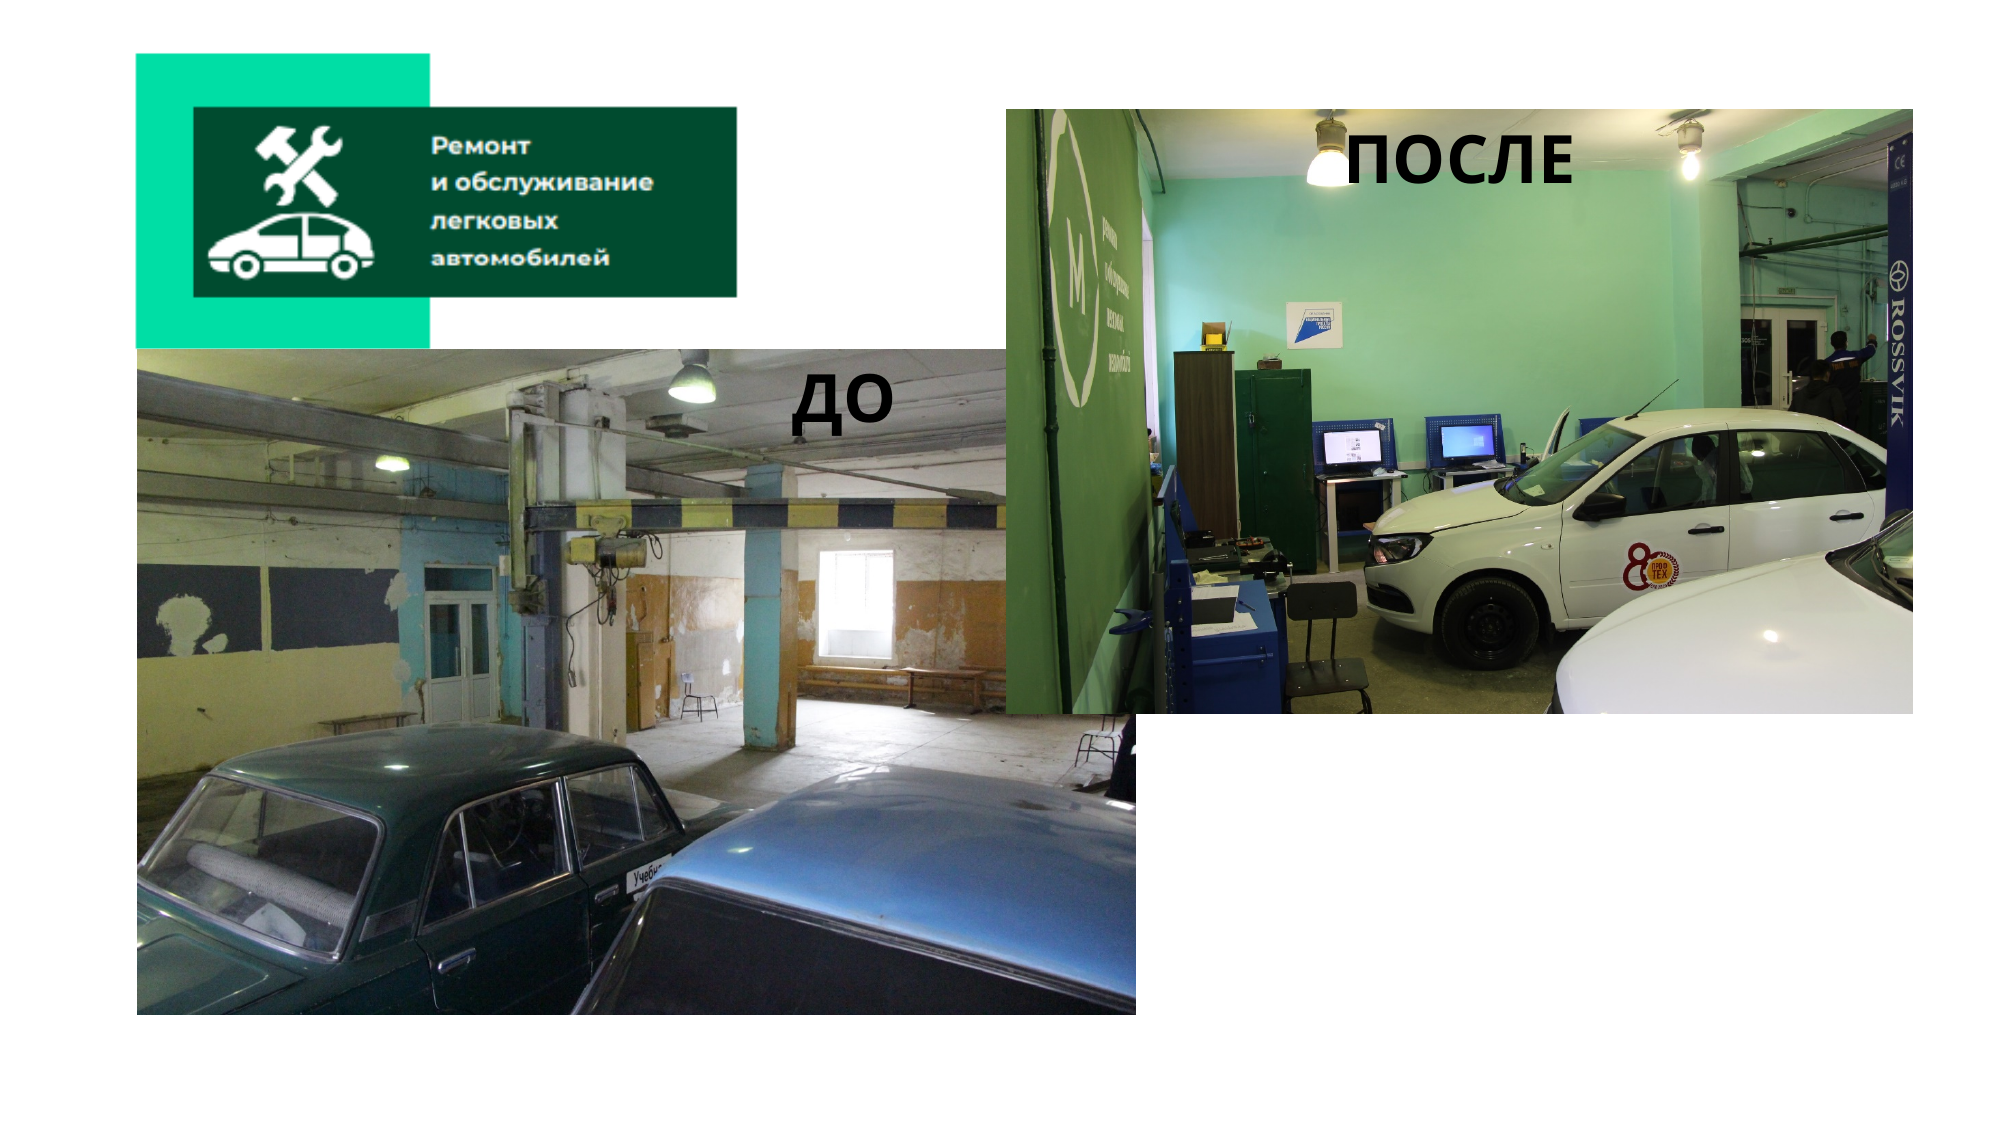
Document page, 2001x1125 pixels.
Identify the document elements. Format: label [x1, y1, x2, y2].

picture [113, 22, 780, 392]
list [137, 349, 1136, 1016]
picture [1006, 109, 1913, 714]
